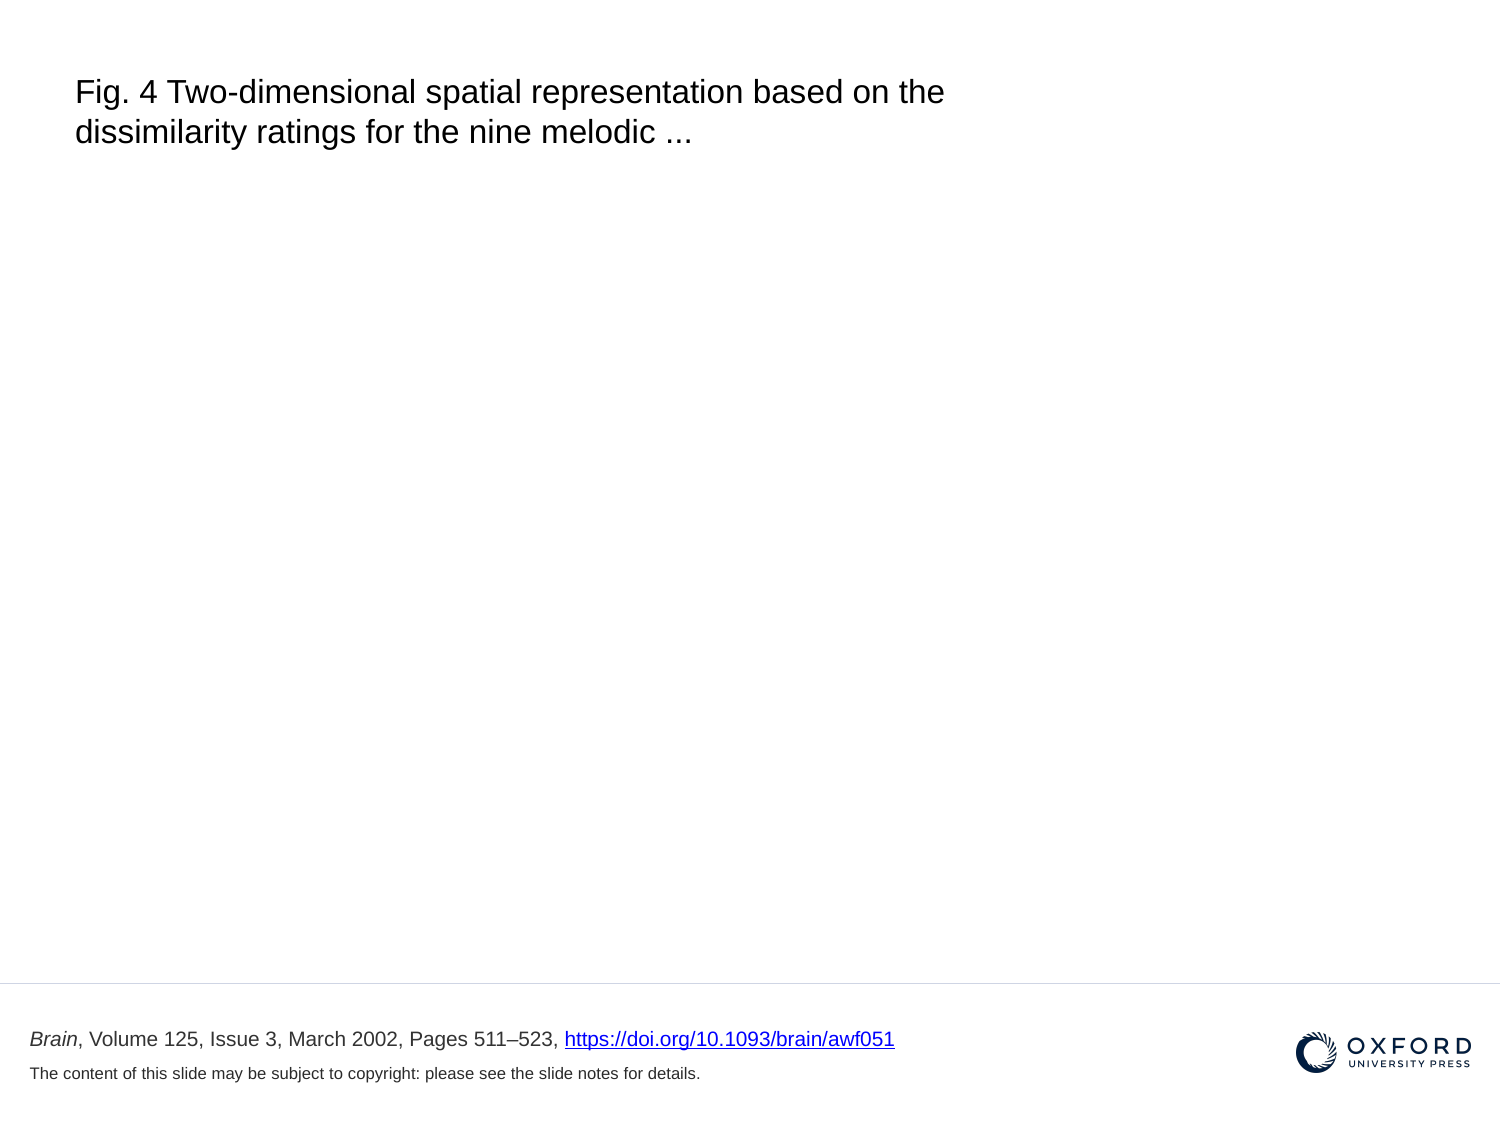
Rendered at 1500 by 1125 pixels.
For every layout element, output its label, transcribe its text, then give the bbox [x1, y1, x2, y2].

footer Brain, Volume 125, Issue 3, March 2002, Pages 511–523, https://doi.org/10.1093/brain/awf051 The content of this slide may be subject to copyright: please see the slide notes for details. [0, 983, 1260, 1125]
title Fig. 4 Two‐dimensional spatial representation based on the dissimilarity ratings for the nine melodic ... [75, 69, 1078, 171]
picture [1296, 1032, 1471, 1073]
